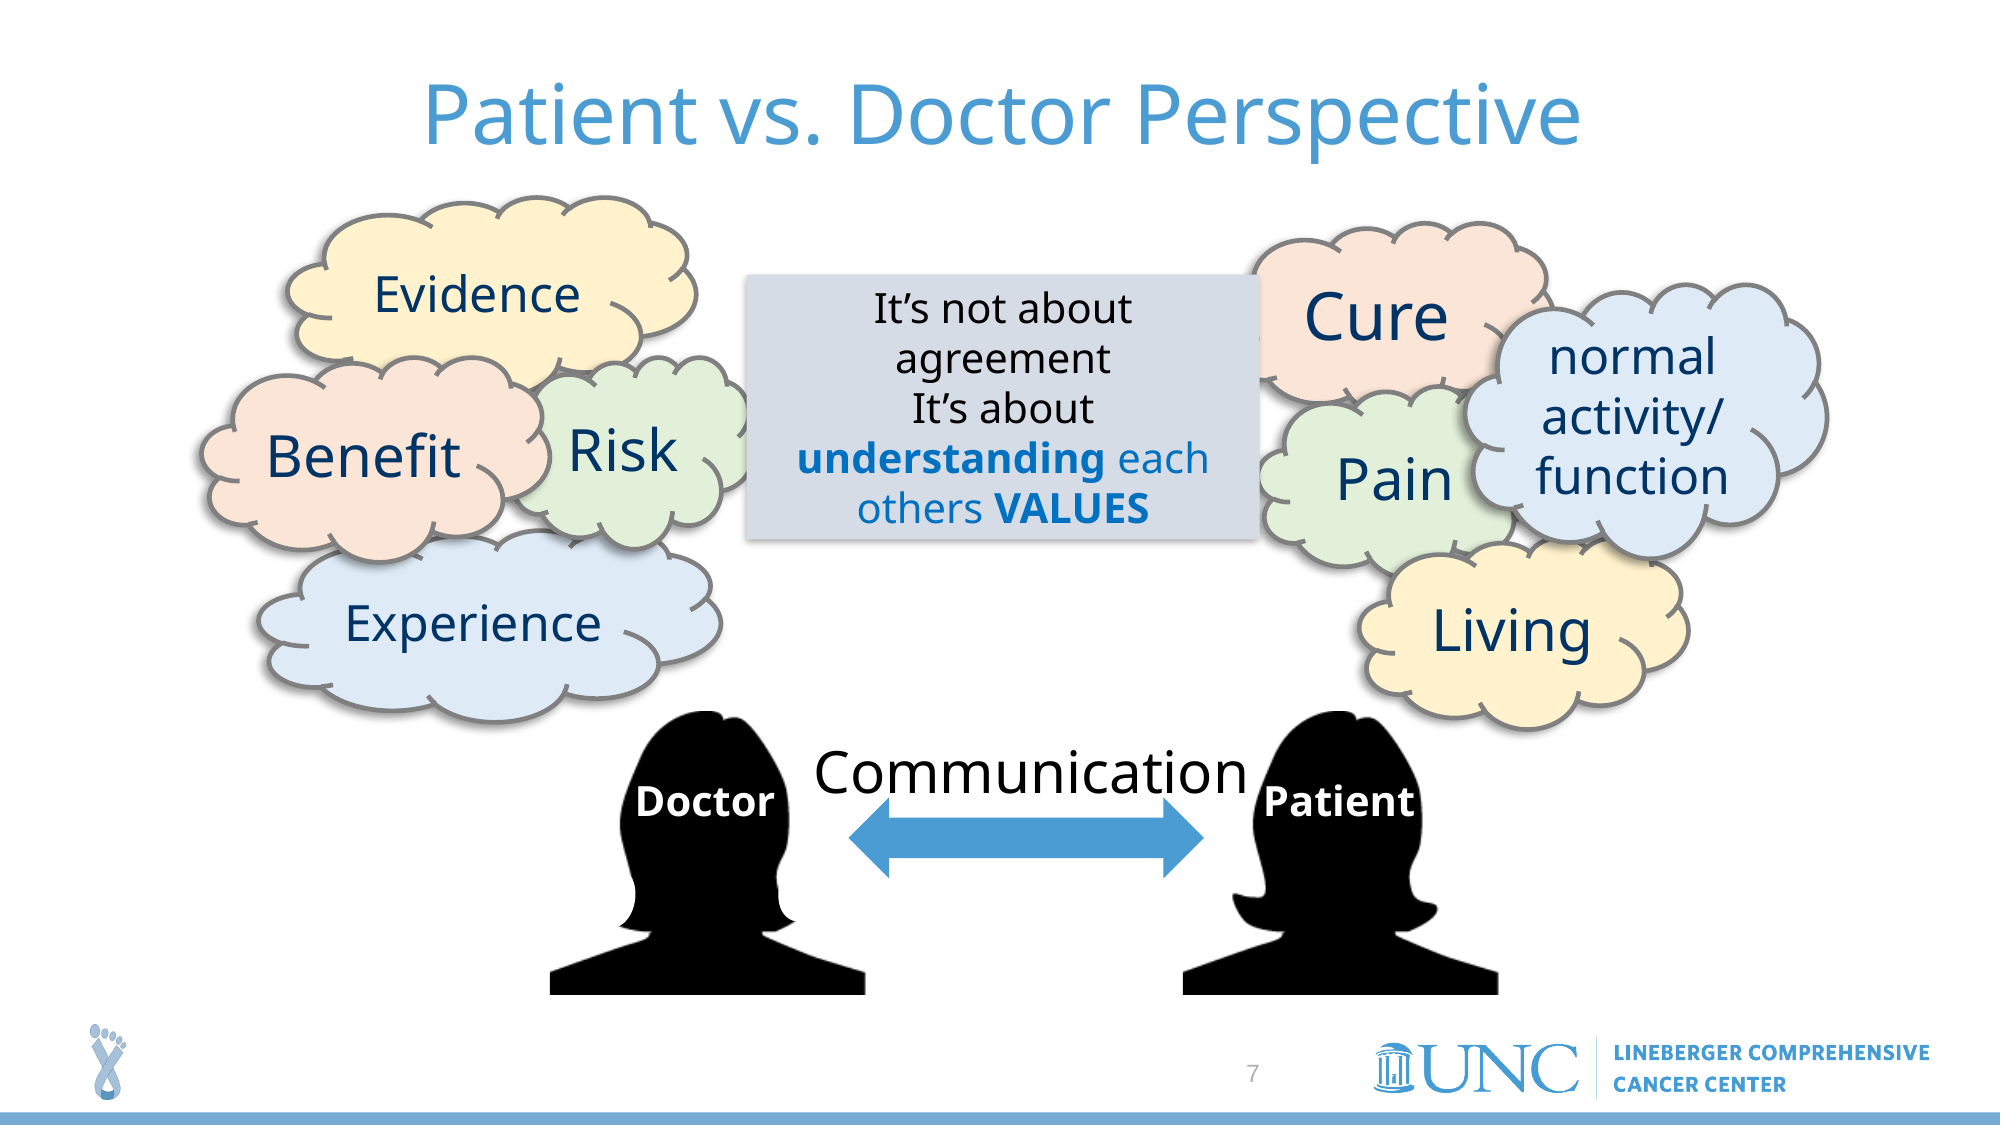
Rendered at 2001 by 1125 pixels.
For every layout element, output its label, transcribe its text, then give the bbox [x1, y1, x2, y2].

text_box Evidence [286, 197, 697, 390]
picture [90, 1024, 126, 1100]
text_box It’s not about agreement It’s about understanding each others VALUES [746, 274, 1260, 540]
picture [549, 711, 900, 995]
text_box Risk [519, 357, 741, 550]
text_box [900, 813, 1182, 880]
picture [1374, 1036, 1929, 1100]
text_box Communication [900, 728, 1182, 813]
picture [1182, 711, 1533, 995]
text_box Cure [1253, 222, 1553, 404]
text_box Living [1358, 542, 1690, 730]
text_box Benefit [200, 357, 551, 563]
text_box Experience [258, 530, 722, 723]
text_box normal activity/ function [1464, 284, 1828, 560]
title Patient vs. Doctor Perspective [328, 23, 1679, 212]
text_box Pain [1265, 385, 1514, 574]
slide_number 7 [1196, 1042, 1275, 1103]
